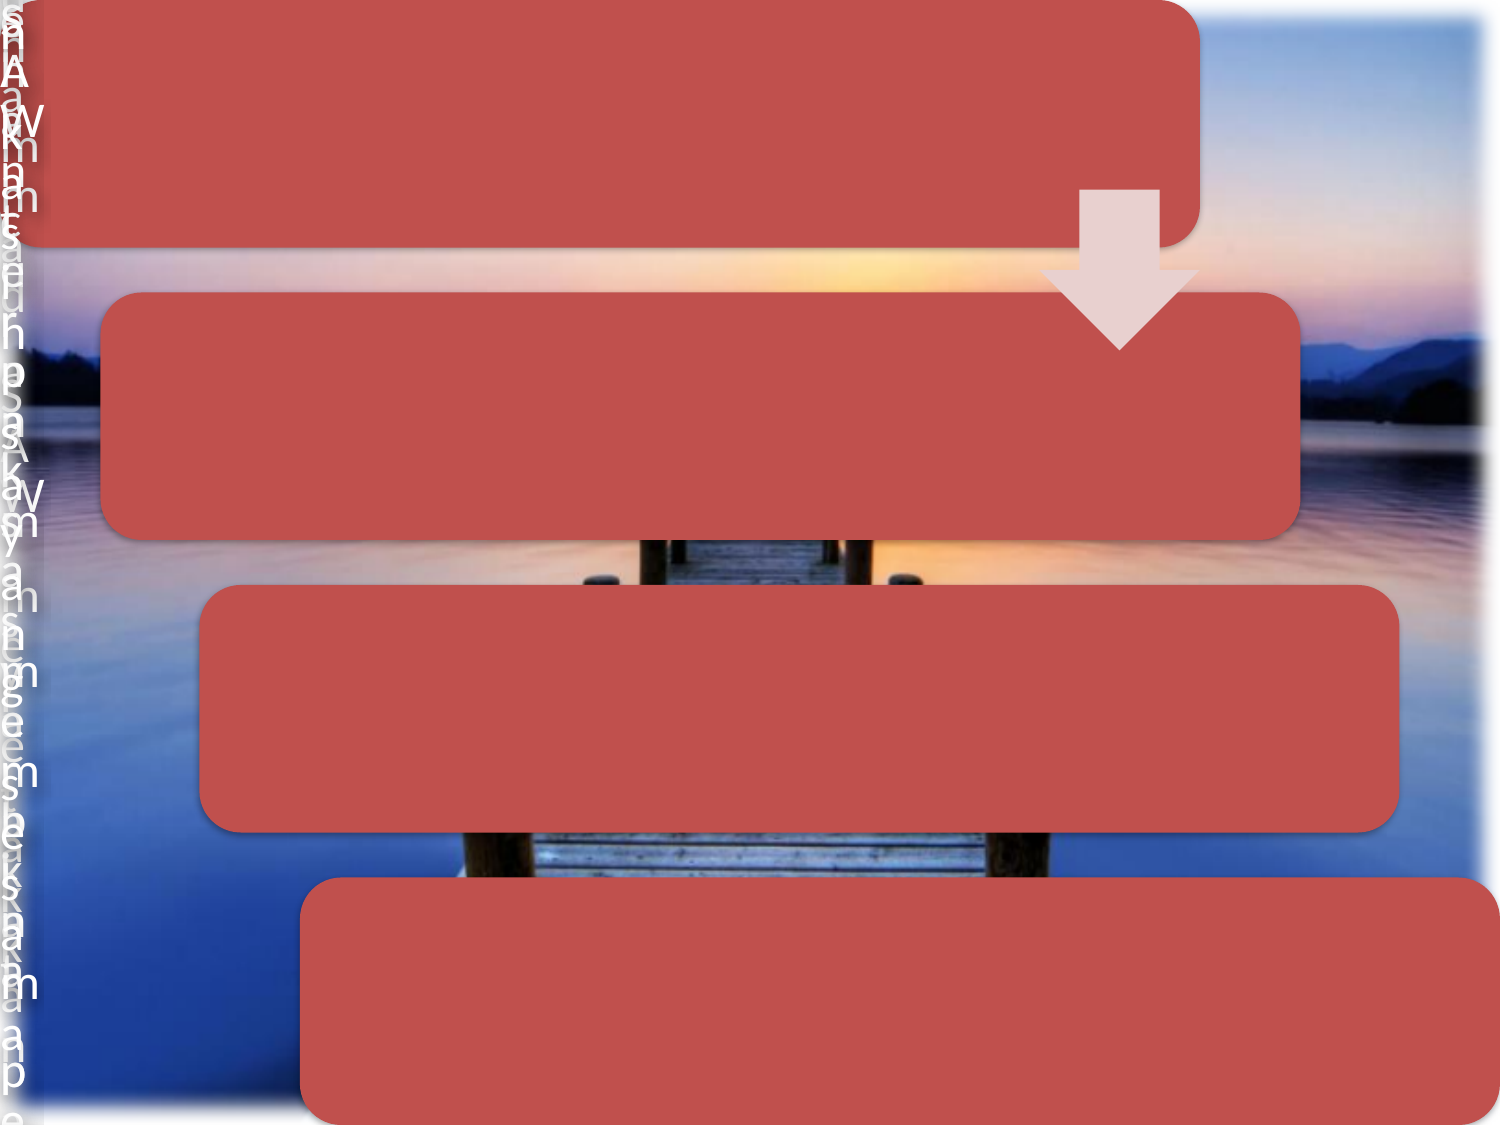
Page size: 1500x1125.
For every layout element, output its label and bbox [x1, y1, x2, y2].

text_box [0, 0, 1500, 1125]
